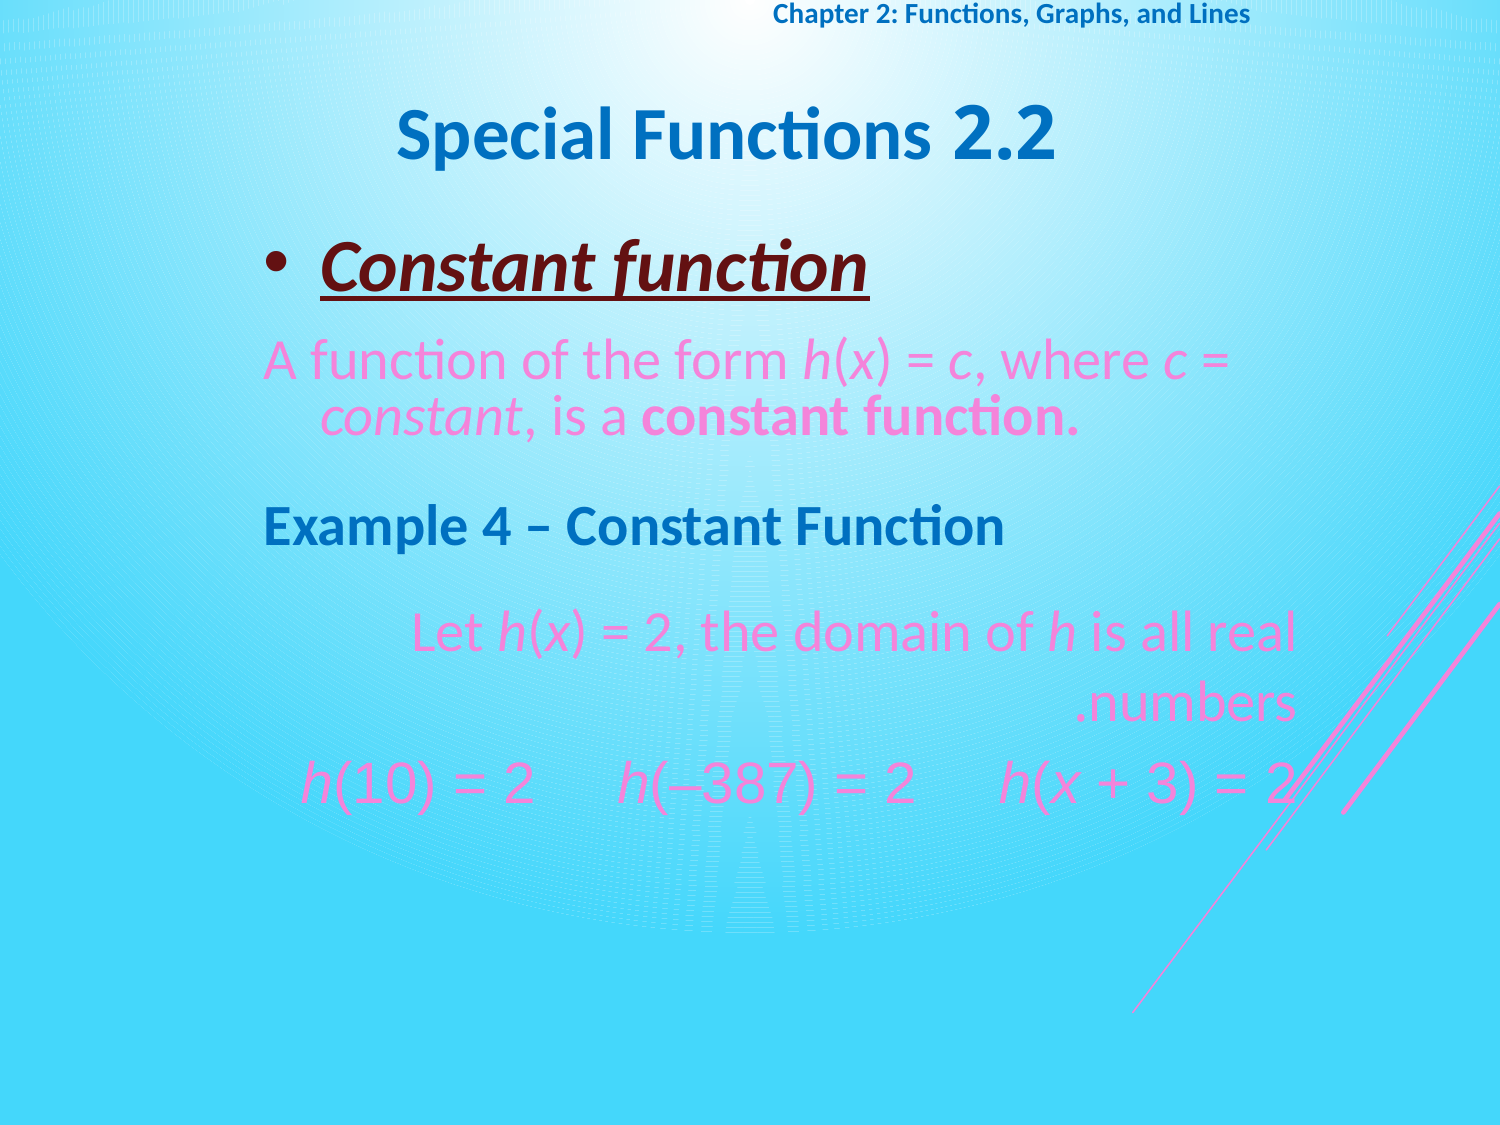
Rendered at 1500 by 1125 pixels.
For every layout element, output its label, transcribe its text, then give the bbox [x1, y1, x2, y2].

text_box Chapter 2: Functions, Graphs, and Lines 2.2 Special Functions [187, 0, 1326, 181]
text_box Let h(x) = 2, the domain of h is all real numbers. h(10) = 2 h(–387) = 2 h(x + 3) = 2 [245, 586, 1313, 823]
text_box Constant function A function of the form h(x) = c, where c = constant, is a constant function. Example 4 – Constant Function [248, 226, 1317, 1125]
